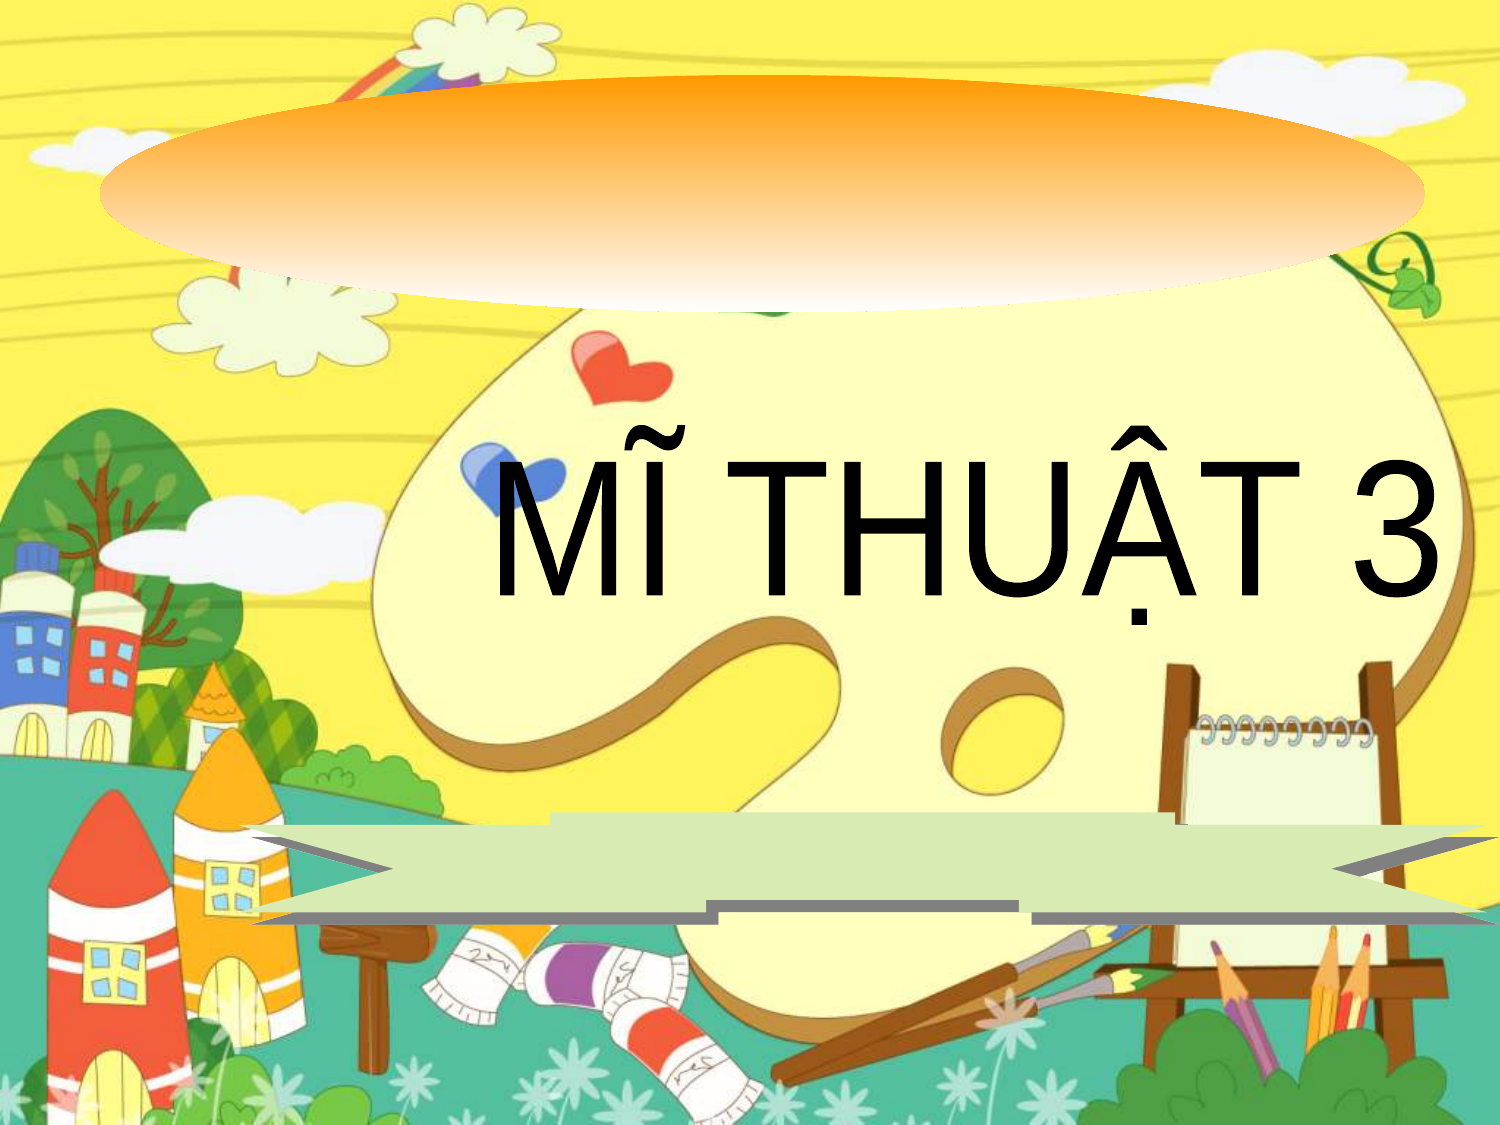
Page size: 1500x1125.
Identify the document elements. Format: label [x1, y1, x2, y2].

text_box [237, 812, 1488, 913]
picture [1365, 838, 1500, 925]
picture [0, 0, 1500, 1125]
text_box [99, 74, 1426, 313]
